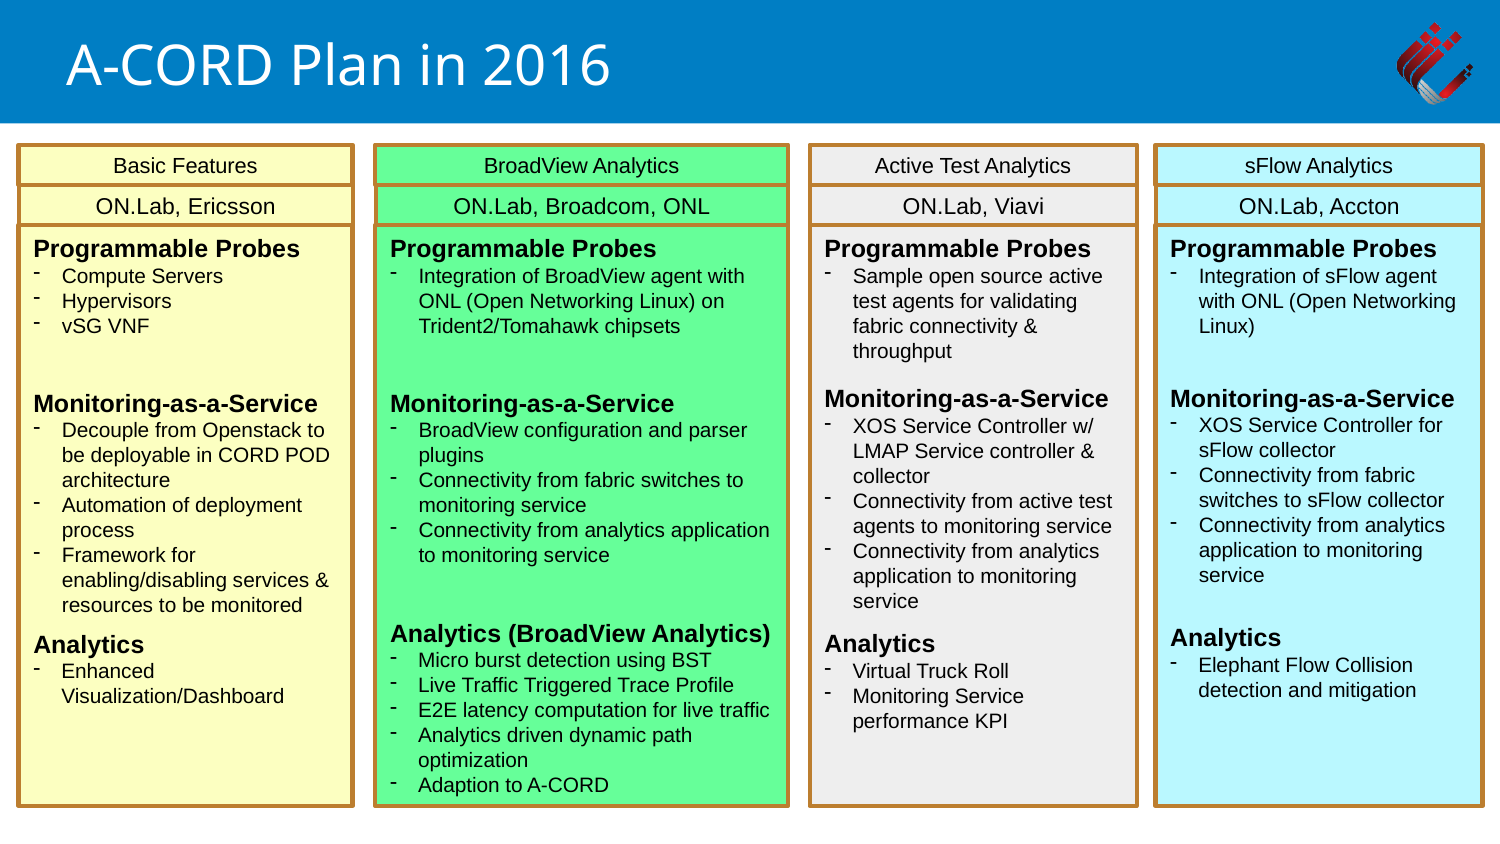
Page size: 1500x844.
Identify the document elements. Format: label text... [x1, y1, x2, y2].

text_box Programmable Probes Sample open source active test agents for validating fabric connectivity & throughput Monitoring-as-a-Service XOS Service Controller w/ LMAP Service controller & collector Connectivity from active test agents to monitoring service Connectivity from analytics application to monitoring service Analytics Virtual Truck Roll Monitoring Service performance KPI [808, 227, 1139, 808]
text_box ON.Lab, Viavi [808, 183, 1139, 227]
text_box Programmable Probes Integration of sFlow agent with ONL (Open Networking Linux) Monitoring-as-a-Service XOS Service Controller for sFlow collector Connectivity from fabric switches to sFlow collector Connectivity from analytics application to monitoring service Analytics Elephant Flow Collision detection and mitigation [1153, 223, 1485, 808]
title A-CORD Plan in 2016 [51, 14, 1449, 109]
text_box ON.Lab, Broadcom, ONL [374, 183, 790, 227]
text_box Active Test Analytics [808, 143, 1139, 183]
picture [1449, 18, 1480, 108]
text_box ON.Lab, Accton [1154, 183, 1485, 227]
text_box Basic Features [16, 143, 355, 187]
text_box Programmable Probes Integration of BroadView agent with ONL (Open Networking Linux) on Trident2/Tomahawk chipsets Monitoring-as-a-Service BroadView configuration and parser plugins Connectivity from fabric switches to monitoring service Connectivity from analytics application to monitoring service Analytics (BroadView Analytics) Micro burst detection using BST Live Traffic Triggered Trace Profile E2E latency computation for live traffic Analytics driven dynamic path optimization Adaption to A-CORD [373, 223, 790, 808]
text_box sFlow Analytics [1153, 143, 1485, 187]
text_box ON.Lab, Ericsson [17, 183, 355, 227]
text_box BroadView Analytics [373, 143, 790, 187]
text_box Programmable Probes Compute Servers Hypervisors vSG VNF Monitoring-as-a-Service Decouple from Openstack to be deployable in CORD POD architecture Automation of deployment process Framework for enabling/disabling services & resources to be monitored Analytics Enhanced Visualization/Dashboard [16, 223, 355, 808]
